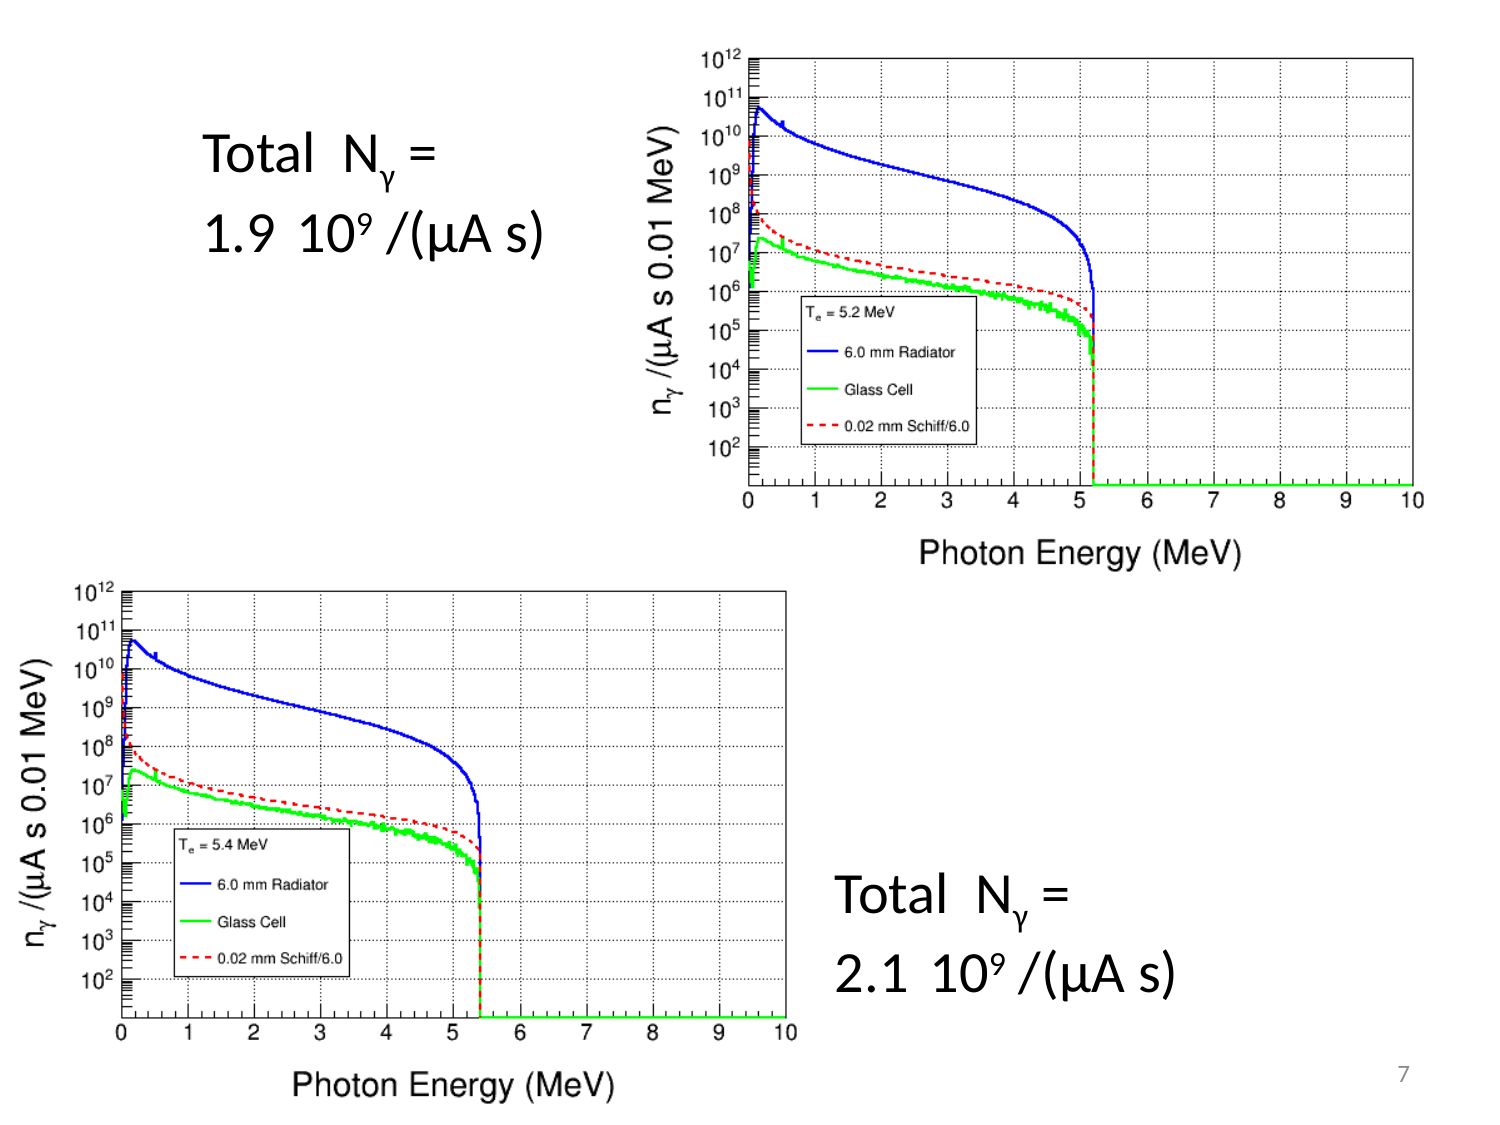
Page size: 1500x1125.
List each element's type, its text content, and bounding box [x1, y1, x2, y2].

slide_number 7 [1074, 1042, 1425, 1103]
picture [0, 0, 1500, 1125]
